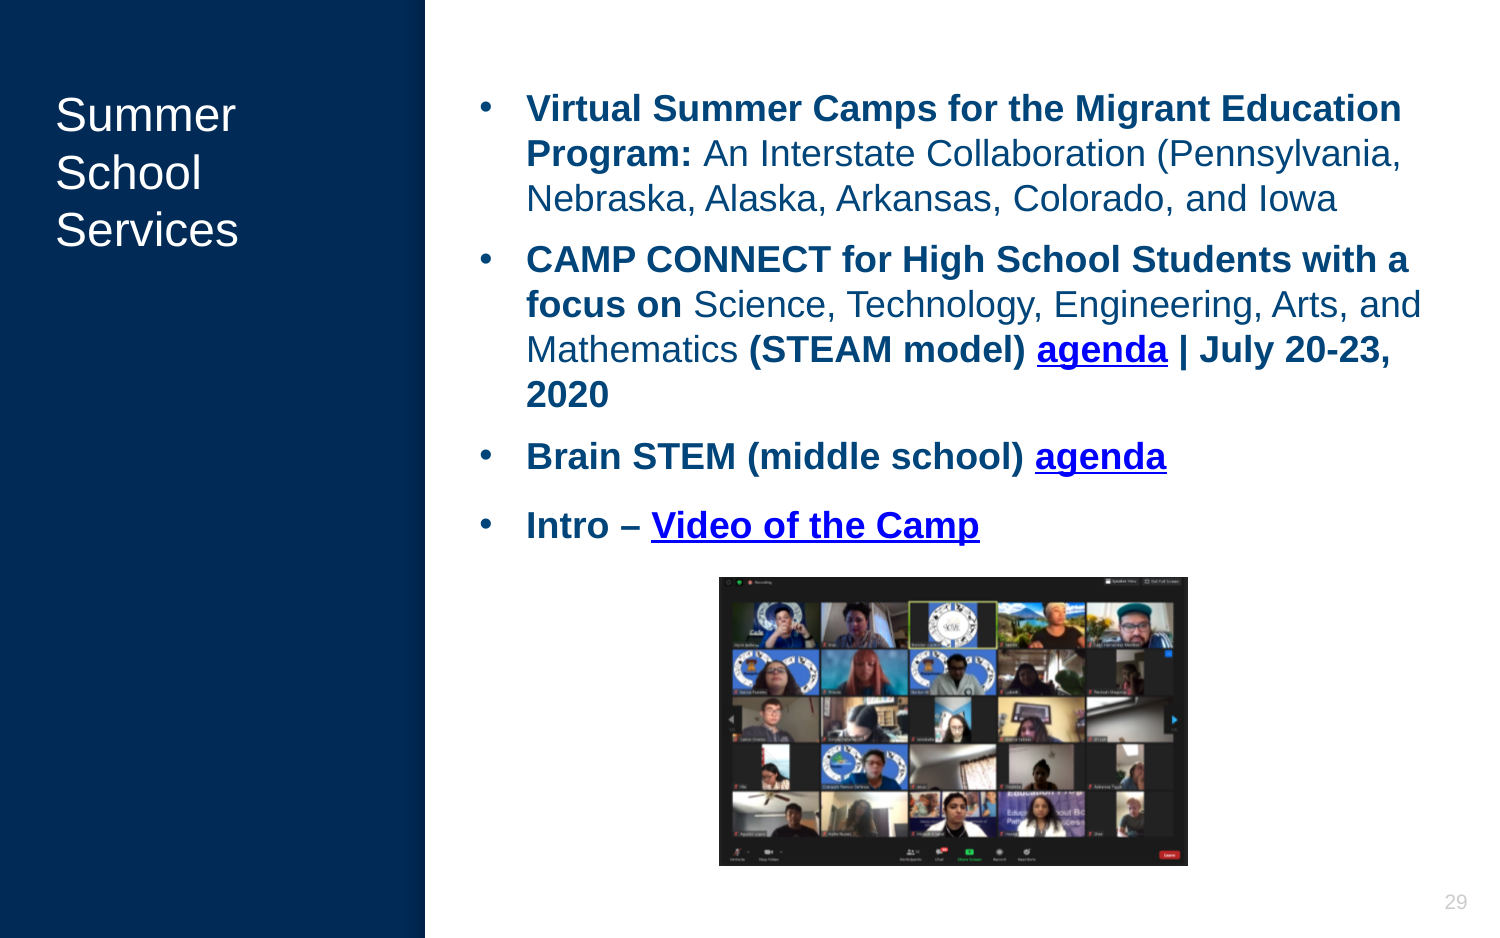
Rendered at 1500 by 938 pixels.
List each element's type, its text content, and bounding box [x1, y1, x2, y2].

picture [718, 577, 1188, 866]
list Virtual Summer Camps for the Migrant Education Program: An Interstate Collaboration (Pennsylvania, Nebraska, Alaska, Arkansas, Colorado, and Iowa CAMP CONNECT for High School Students with a focus on Science, Technology, Engineering, Arts, and Mathematics (STEAM model) agenda | July 20-23, 2020 Brain STEM (middle school) agenda Intro – Video of the Camp [464, 68, 1463, 870]
title Summer School Services [40, 68, 385, 870]
slide_number 29 [1403, 865, 1483, 938]
